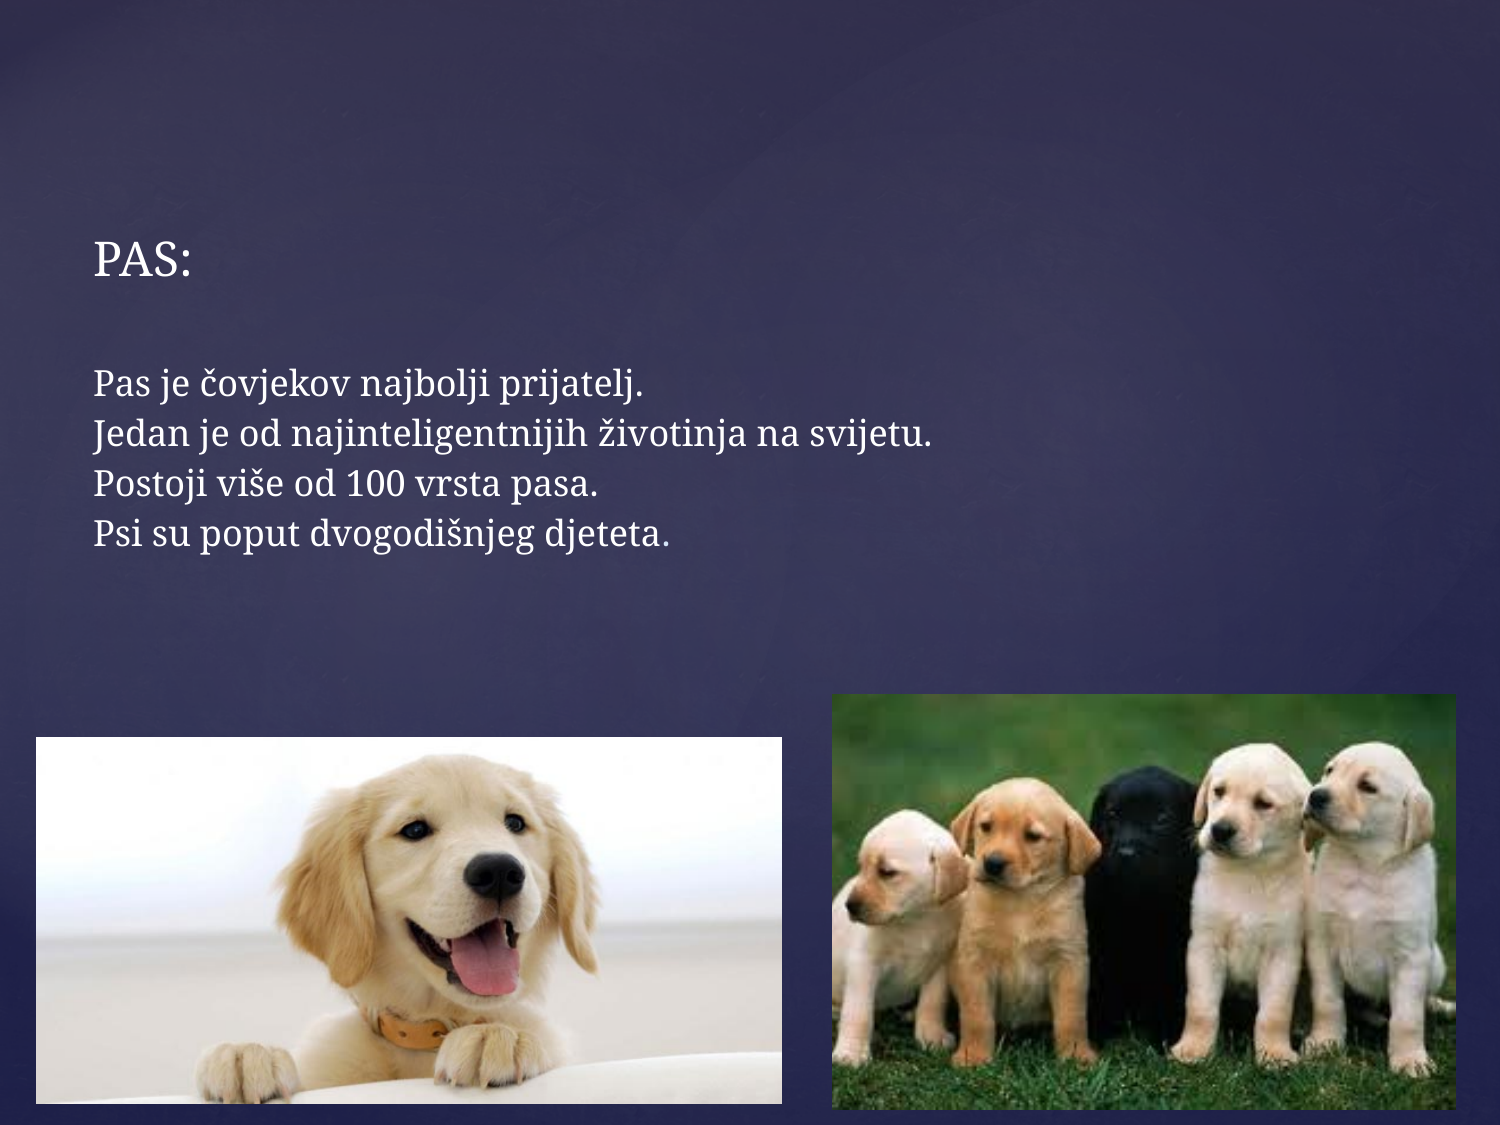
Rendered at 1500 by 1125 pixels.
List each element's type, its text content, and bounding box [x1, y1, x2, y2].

picture [832, 694, 1457, 1111]
title [41, 349, 1279, 500]
picture [36, 736, 782, 1104]
list PAS: Pas je čovjekov najbolji prijatelj. Jedan je od najinteligentnijih životinja na svijetu. Postoji više od 100 vrsta pasa. Psi su poput dvogodišnjeg djeteta. [76, 220, 1350, 577]
